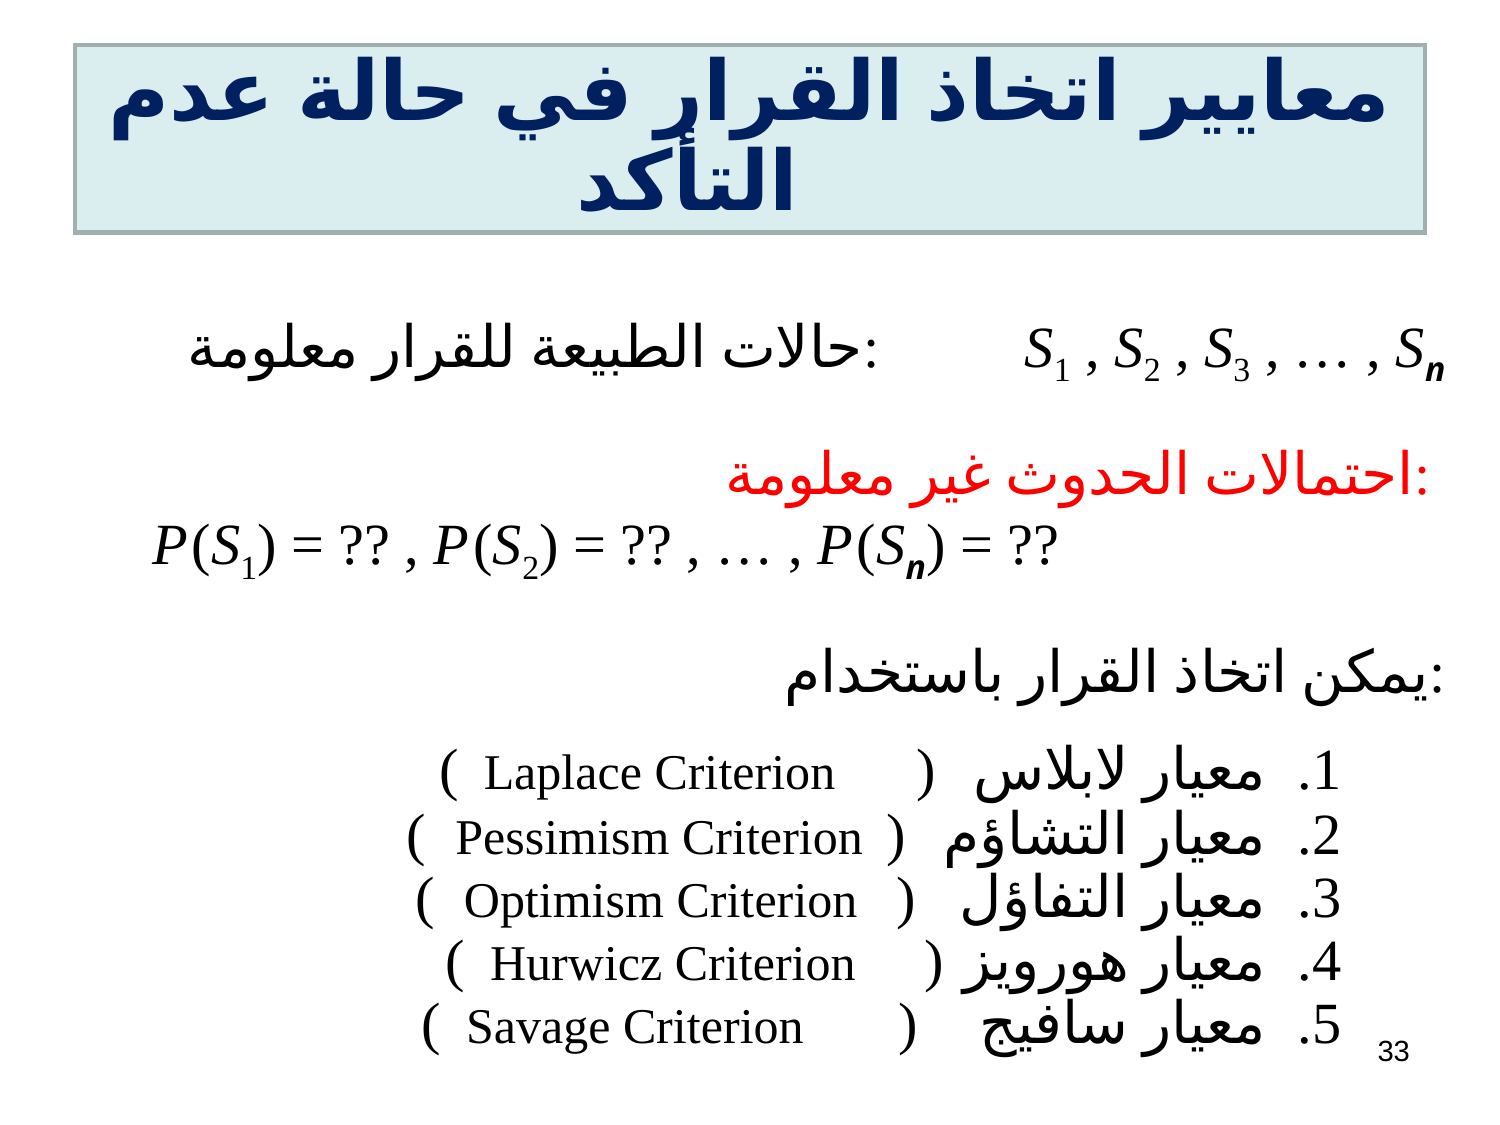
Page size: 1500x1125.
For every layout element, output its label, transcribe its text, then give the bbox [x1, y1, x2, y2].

list حالات الطبيعة للقرار معلومة: S1 , S2 , S3 , … , Sn احتمالات الحدوث غير معلومة: P (S1) = ?? , P (S2) = ?? , … , P (Sn) = ?? يمكن اتخاذ القرار باستخدام: معيار لابلاس ( Laplace Criterion ) معيار التشاؤم ( Pessimism Criterion ) معيار التفاؤل ( Optimism Criterion ) معيار هورويز ( Hurwicz Criterion ) معيار سافيج ( Savage Criterion ) [32, 262, 1461, 1036]
title معايير اتخاذ القرار في حالة عدم التأكد [73, 43, 1427, 235]
slide_number 33 [1074, 1036, 1426, 1103]
